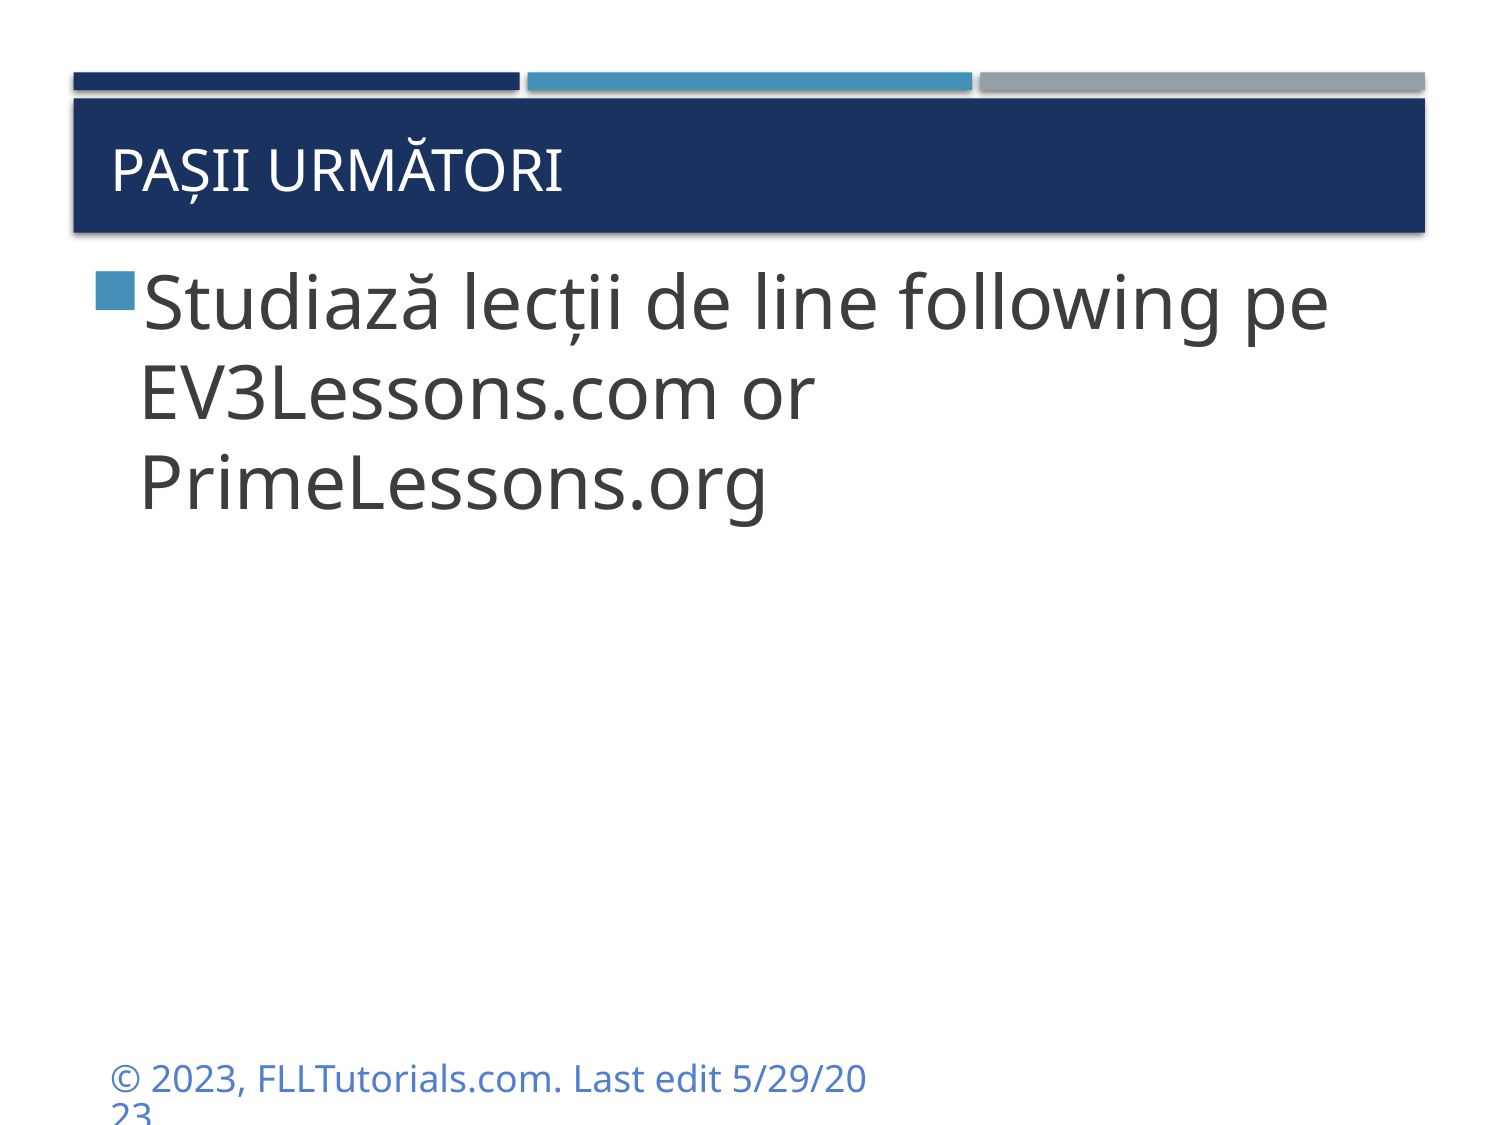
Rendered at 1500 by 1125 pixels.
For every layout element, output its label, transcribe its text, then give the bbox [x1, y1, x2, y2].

list Studiază lecții de line following pe EV3Lessons.com or PrimeLessons.org [73, 246, 1425, 962]
title Pașii următori [95, 112, 1406, 211]
footer © 2023, FLLTutorials.com. Last edit 5/29/2023 [95, 1047, 895, 1108]
